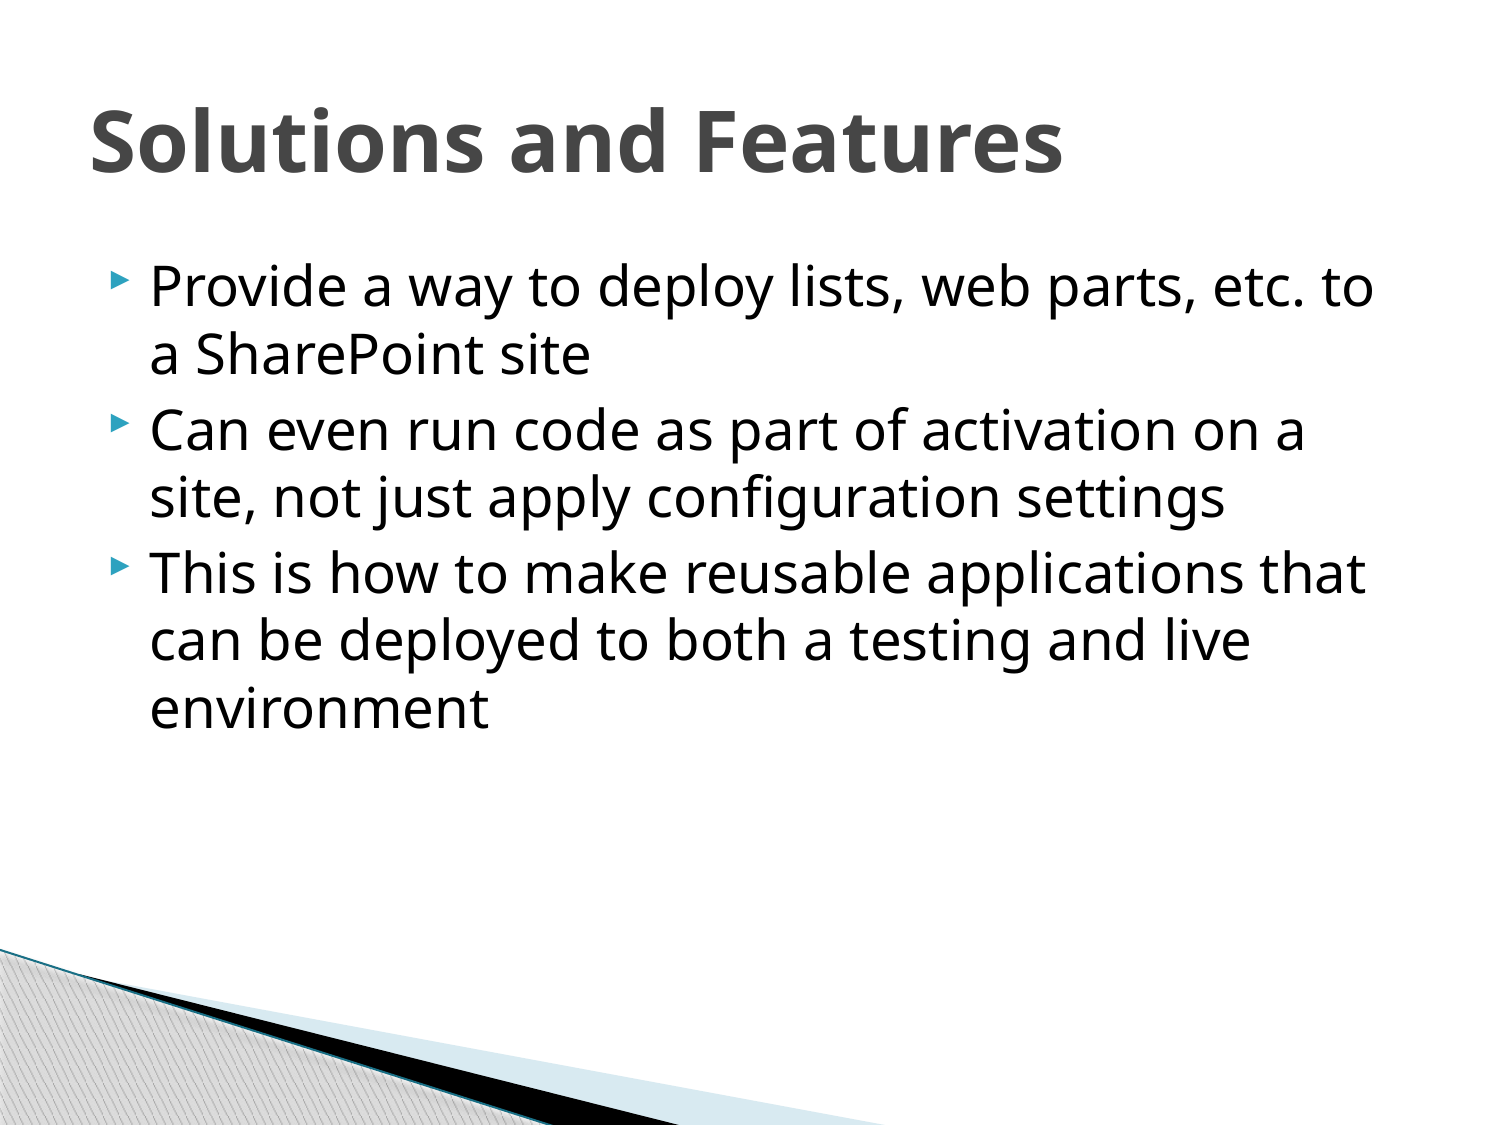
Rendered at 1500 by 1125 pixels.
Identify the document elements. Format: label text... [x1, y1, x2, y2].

title Solutions and Features [75, 45, 1425, 233]
list Provide a way to deploy lists, web parts, etc. to a SharePoint site Can even run code as part of activation on a site, not just apply configuration settings This is how to make reusable applications that can be deployed to both a testing and live environment [75, 243, 1425, 986]
